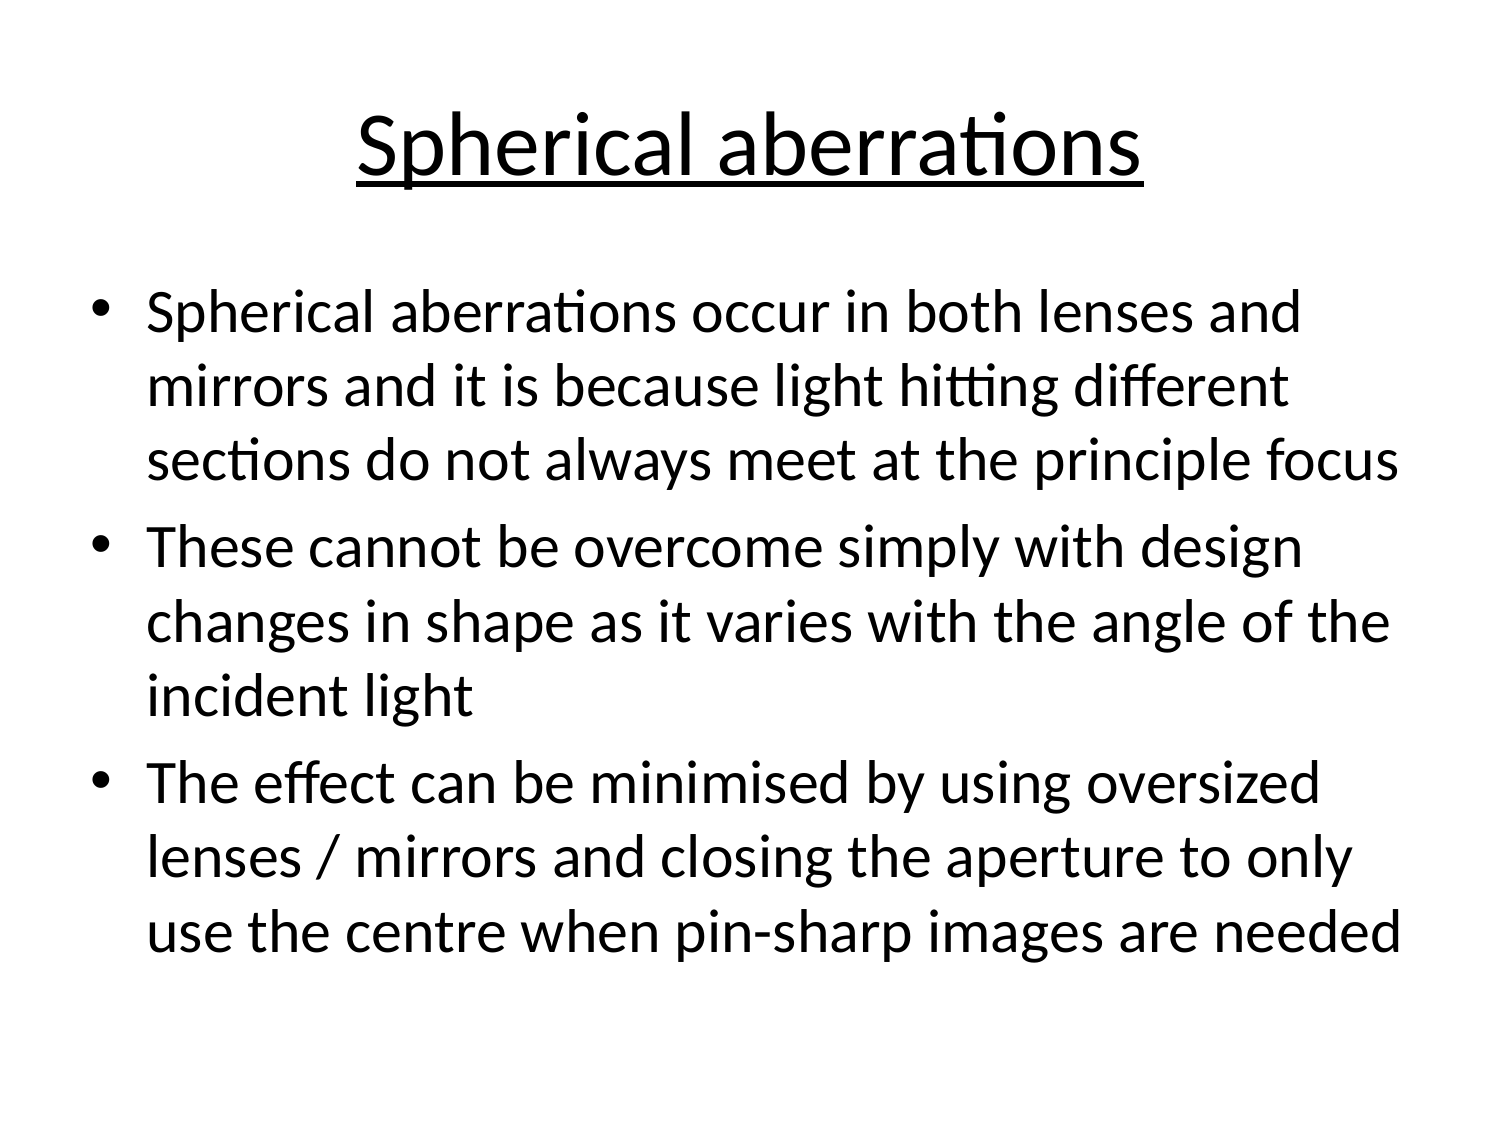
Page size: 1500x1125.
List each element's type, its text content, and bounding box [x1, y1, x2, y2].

list Spherical aberrations occur in both lenses and mirrors and it is because light hitting different sections do not always meet at the principle focus These cannot be overcome simply with design changes in shape as it varies with the angle of the incident light The effect can be minimised by using oversized lenses / mirrors and closing the aperture to only use the centre when pin-sharp images are needed [75, 262, 1425, 1005]
title Spherical aberrations [75, 45, 1425, 233]
